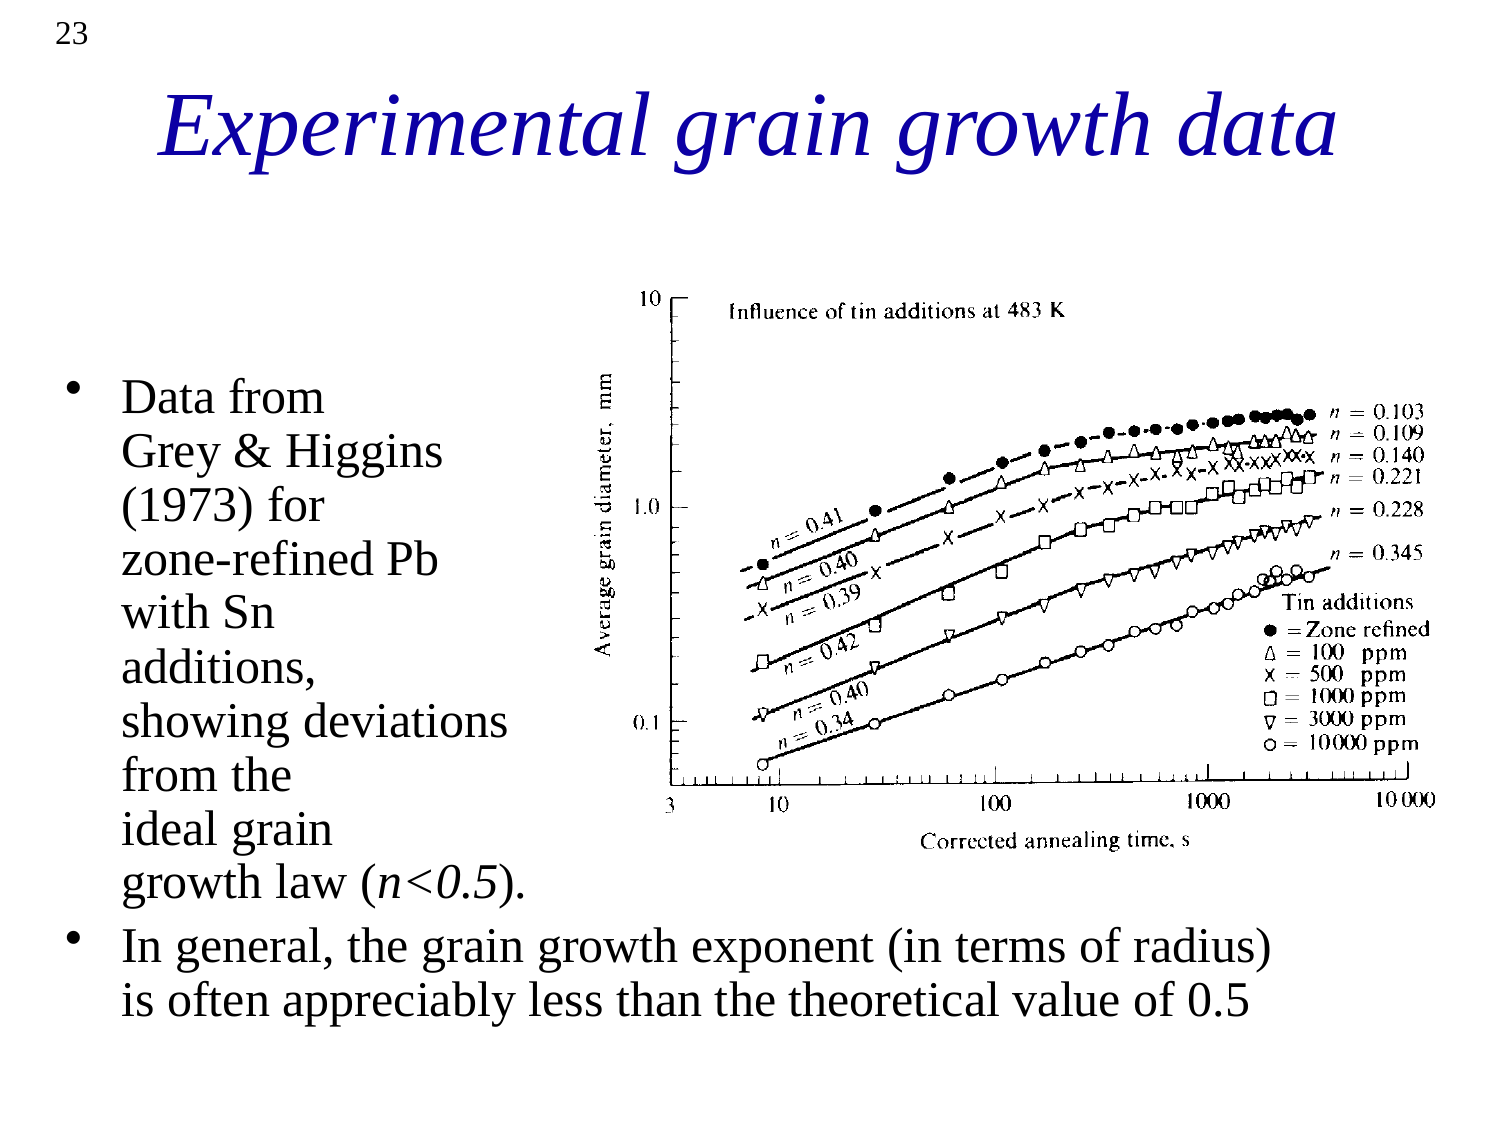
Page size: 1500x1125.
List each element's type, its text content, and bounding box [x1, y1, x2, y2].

title Experimental grain growth data [112, 24, 1388, 213]
list Data from Grey & Higgins (1973) for zone-refined Pb with Sn additions, showing deviations from the ideal grain growth law (n<0.5). In general, the grain growth exponent (in terms of radius) is often appreciably less than the theoretical value of 0.5 [50, 362, 1325, 1038]
slide_number 23 [3, 3, 104, 67]
picture [562, 262, 1453, 860]
